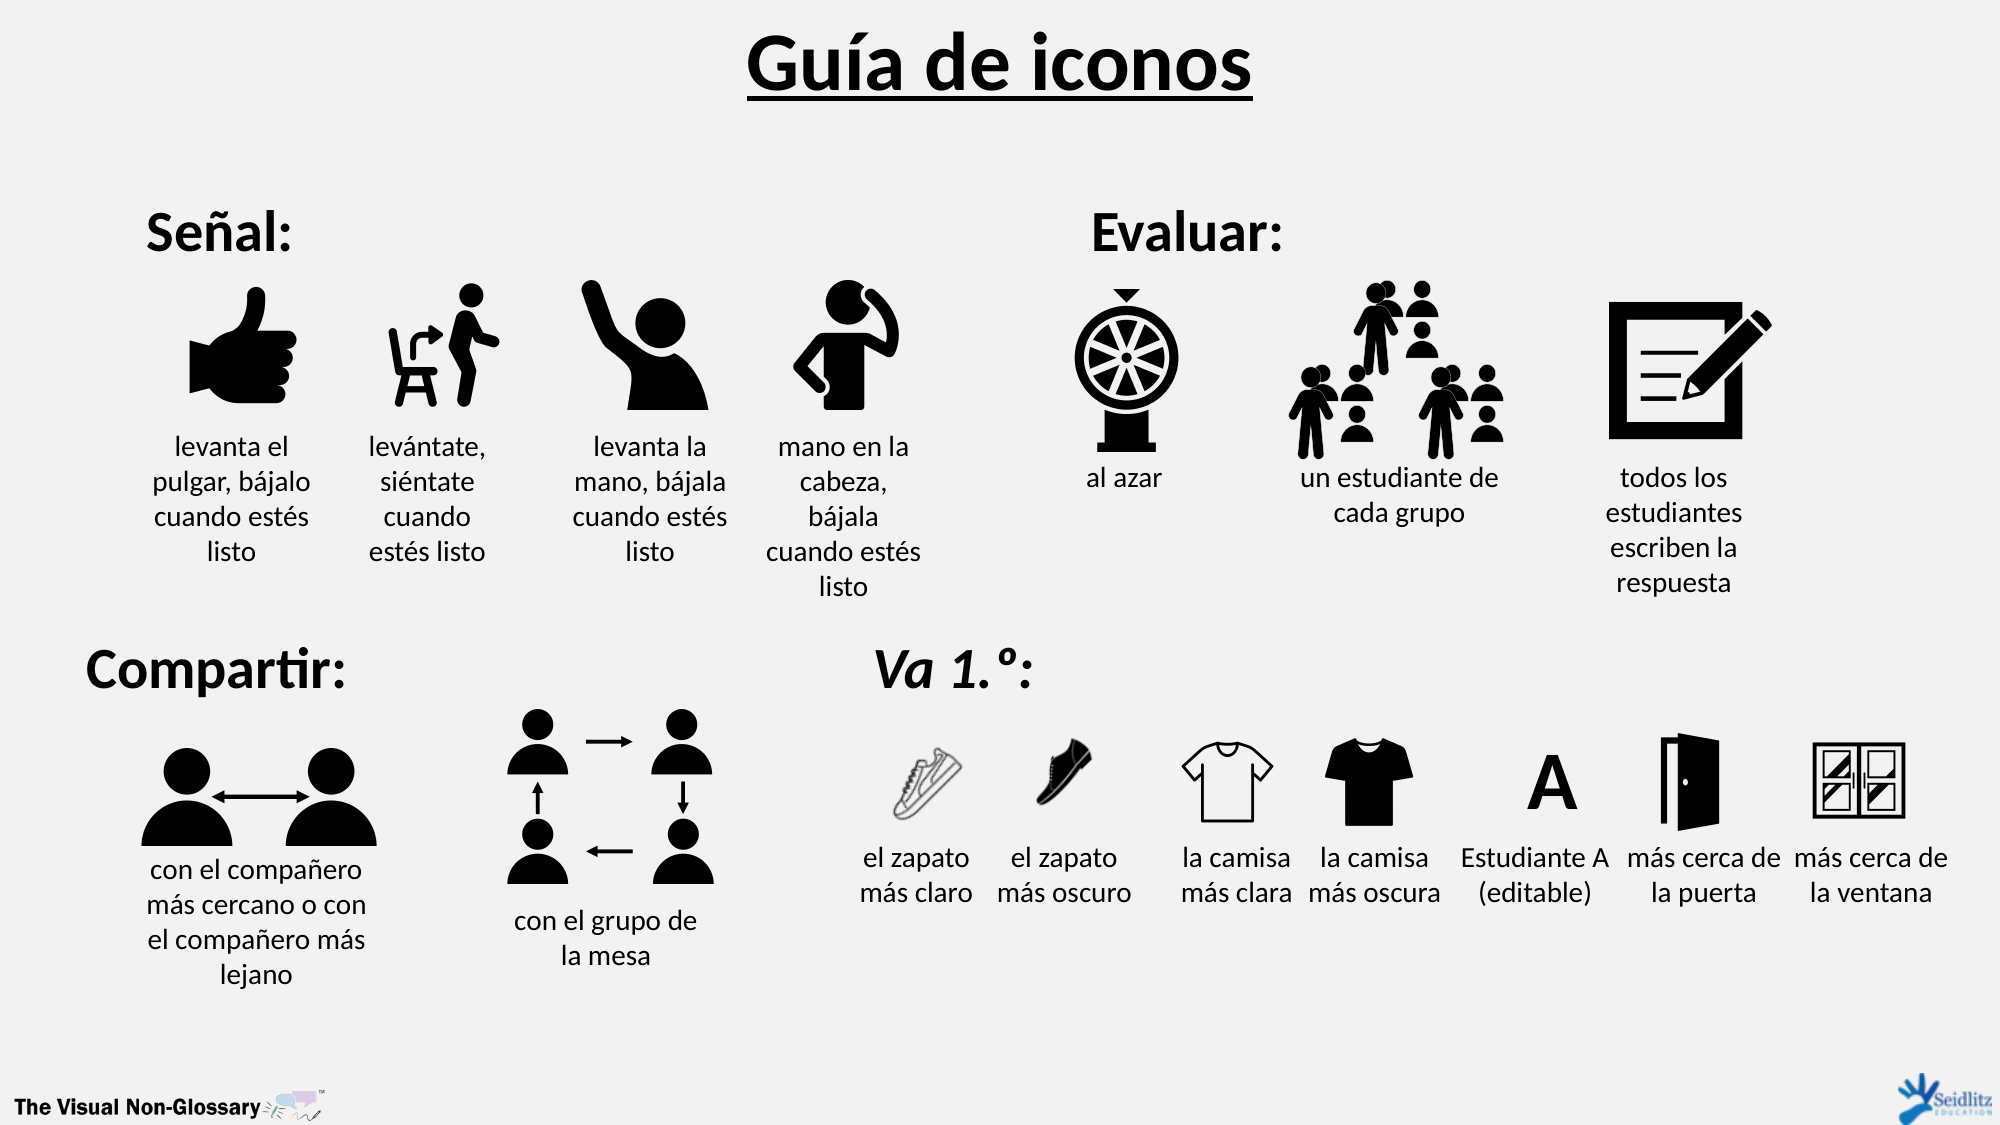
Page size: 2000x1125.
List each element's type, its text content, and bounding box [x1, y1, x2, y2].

picture [580, 280, 710, 410]
picture [1640, 733, 1739, 832]
text_box Evaluar: [1076, 186, 1300, 271]
text_box mano en la cabeza, bájala cuando estés listo [748, 419, 939, 610]
picture [1018, 731, 1100, 814]
text_box levanta el pulgar, bájalo cuando estés listo [136, 419, 327, 575]
text_box levanta la mano, bájala cuando estés listo [554, 419, 746, 575]
picture [178, 280, 308, 410]
text_box A [1513, 718, 1594, 830]
text_box un estudiante de cada grupo [1278, 451, 1521, 537]
text_box todos los estudiantes escriben la respuesta [1552, 451, 1796, 606]
text_box más cerca de la puerta [1609, 830, 1778, 916]
picture [1898, 1073, 1992, 1125]
picture [781, 280, 911, 410]
text_box Señal: [132, 186, 309, 271]
text_box Guía de iconos [731, 0, 1268, 115]
text_box Estudiante A (editable) [1420, 830, 1609, 916]
picture [1178, 733, 1277, 832]
picture [1810, 731, 1909, 830]
picture [505, 709, 716, 884]
picture [379, 280, 509, 410]
picture [137, 748, 380, 847]
text_box más cerca de la ventana [1778, 830, 1964, 916]
picture [1319, 733, 1418, 832]
text_box Va 1.º: [857, 622, 1049, 708]
picture [1609, 289, 1772, 452]
text_box con el compañero más cercano o con el compañero más lejano [130, 842, 383, 998]
picture [871, 733, 971, 832]
text_box el zapato más oscuro [981, 830, 1143, 916]
text_box al azar [1043, 458, 1205, 502]
text_box la camisa más oscura [1291, 830, 1420, 916]
picture [1264, 280, 1505, 463]
text_box levántate, siéntate cuando estés listo [338, 419, 516, 575]
picture [1045, 289, 1208, 452]
text_box el zapato más claro [841, 830, 981, 916]
text_box la camisa más clara [1143, 830, 1291, 916]
picture [0, 1084, 328, 1125]
text_box con el grupo de la mesa [487, 893, 725, 979]
text_box Compartir: [71, 622, 362, 708]
